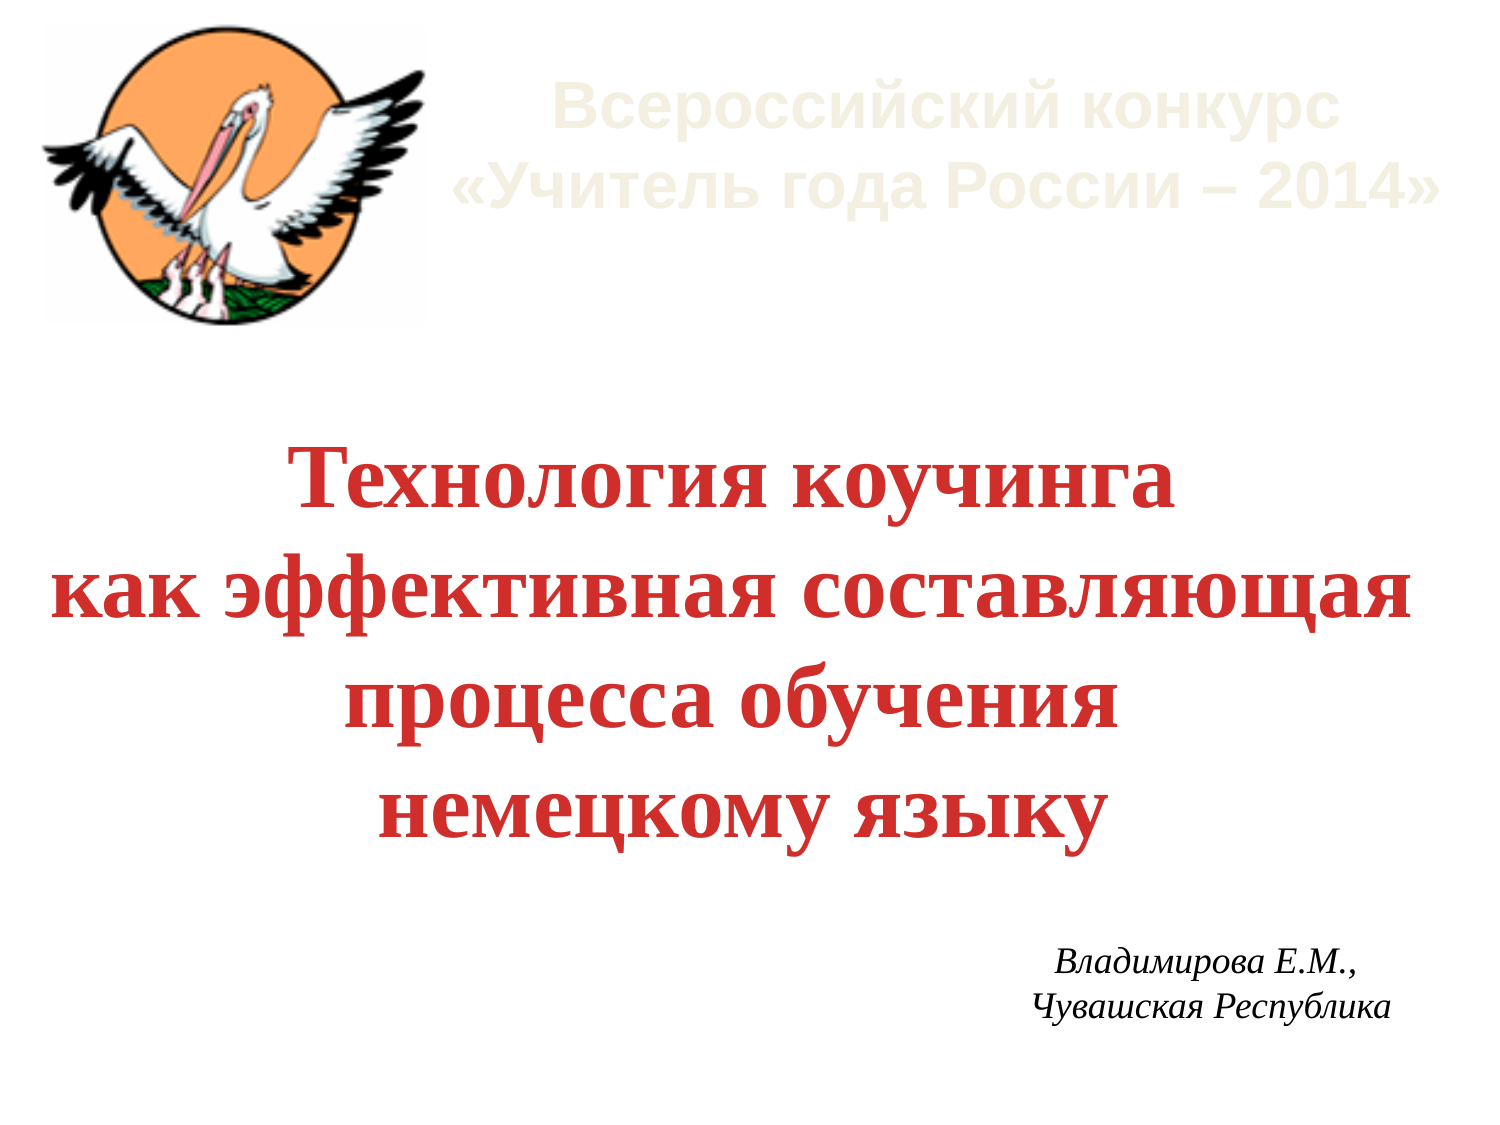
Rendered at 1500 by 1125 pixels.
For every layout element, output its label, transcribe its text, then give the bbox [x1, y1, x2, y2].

text_box Владимирова Е.М., Чувашская Республика [962, 928, 1459, 1034]
picture [0, 0, 461, 350]
text_box Всероссийский конкурс «Учитель года России – 2014» [466, 54, 1458, 230]
text_box Технология коучинга как эффективная составляющая процесса обучения немецкому языку [35, 408, 1453, 864]
